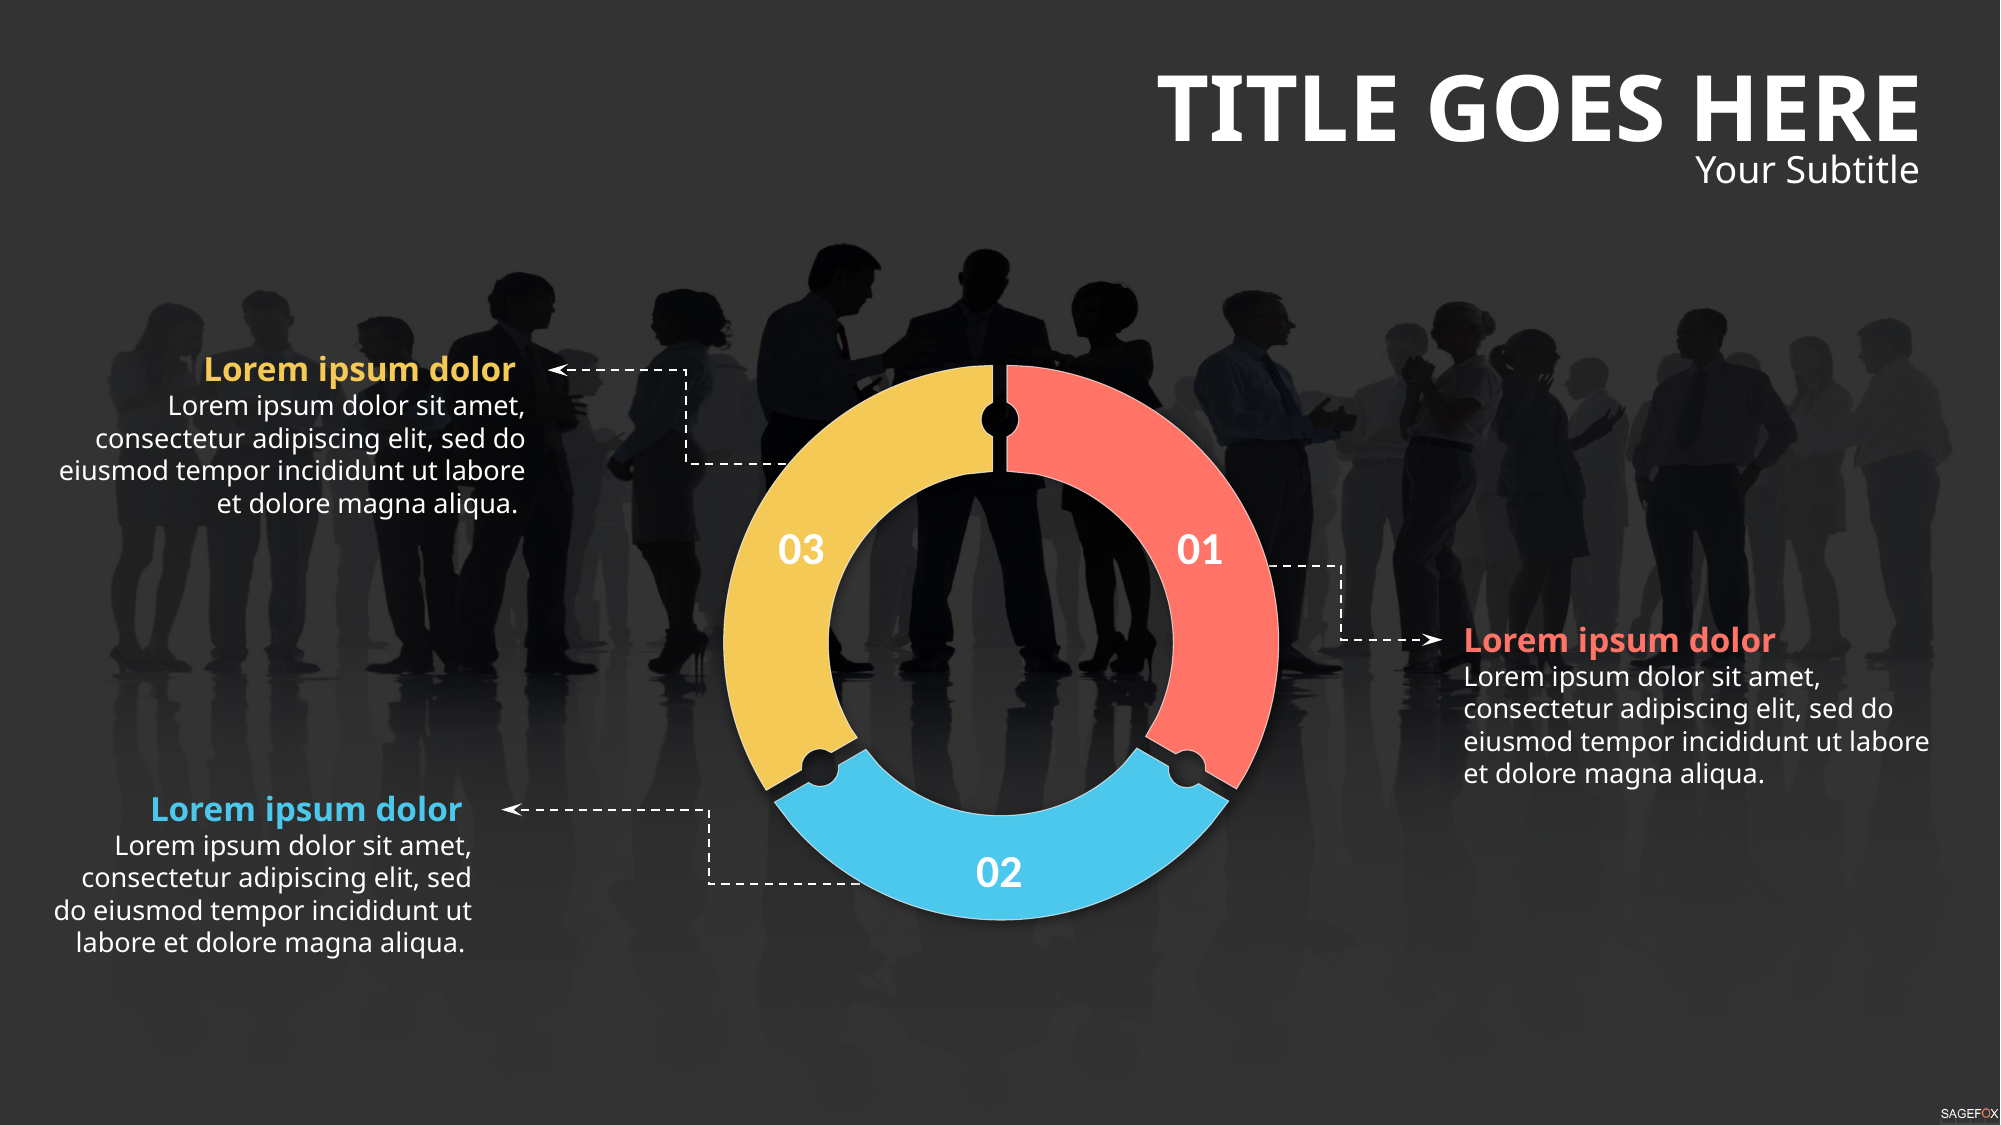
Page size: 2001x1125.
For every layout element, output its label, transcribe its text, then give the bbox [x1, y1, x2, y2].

text_box Lorem ipsum dolor Lorem ipsum dolor sit amet, consectetur adipiscing elit, sed do eiusmod tempor incididunt ut labore et dolore magna aliqua. [36, 783, 482, 964]
picture [0, 0, 2001, 1125]
text_box Lorem ipsum dolor Lorem ipsum dolor sit amet, consectetur adipiscing elit, sed do eiusmod tempor incididunt ut labore et dolore magna aliqua. [1453, 613, 1947, 794]
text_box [723, 365, 993, 791]
text_box Lorem ipsum dolor Lorem ipsum dolor sit amet, consectetur adipiscing elit, sed do eiusmod tempor incididunt ut labore et dolore magna aliqua. [38, 343, 536, 524]
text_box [1006, 365, 1279, 789]
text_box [1035, 42, 1939, 199]
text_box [547, 370, 723, 464]
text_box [774, 748, 1229, 920]
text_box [1279, 565, 1443, 640]
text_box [501, 809, 774, 885]
